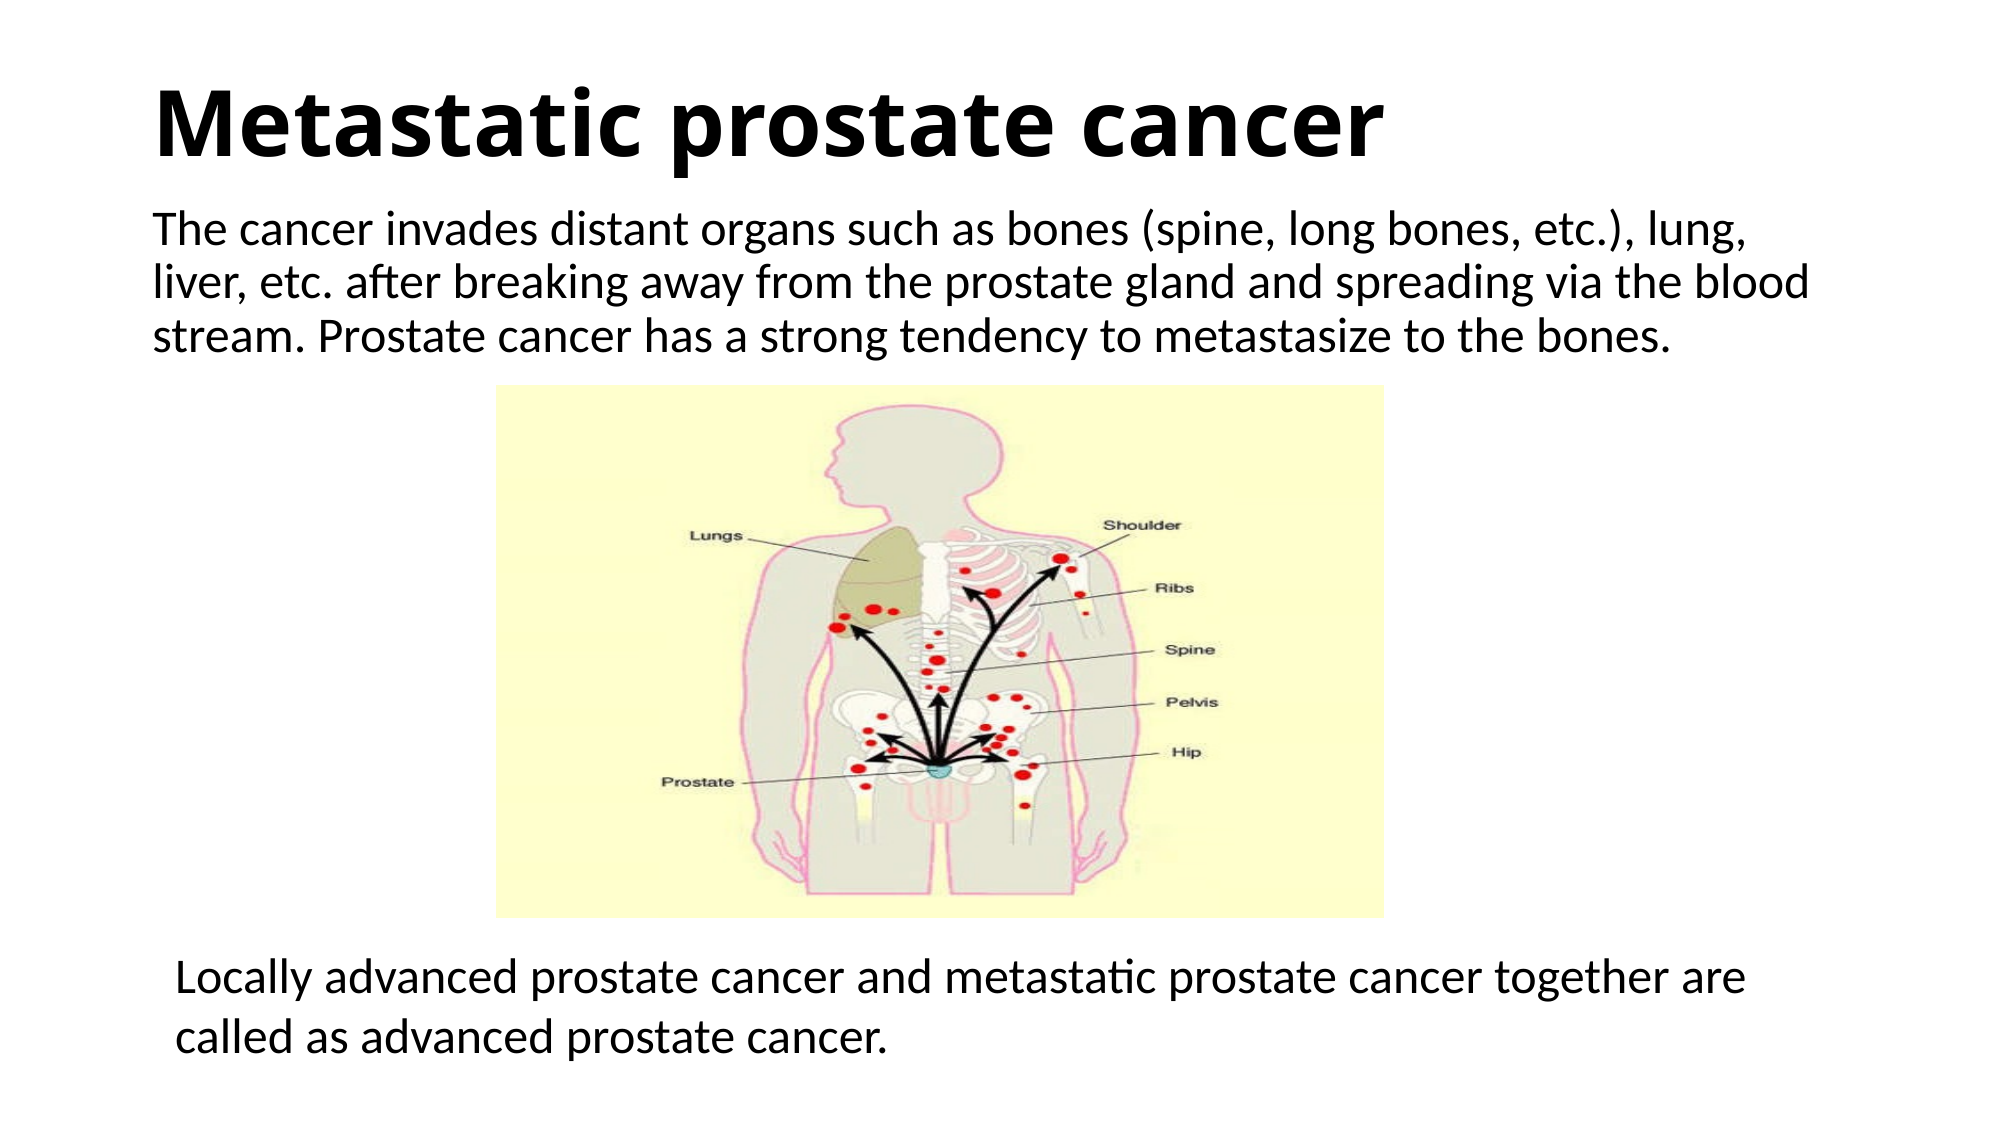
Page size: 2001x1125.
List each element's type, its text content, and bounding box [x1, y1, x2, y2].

title Metastatic prostate cancer [137, 59, 1863, 194]
picture [496, 385, 1384, 918]
text_box Locally advanced prostate cancer and metastatic prostate cancer together are called as advanced prostate cancer. [160, 936, 1830, 1071]
list The cancer invades distant organs such as bones (spine, long bones, etc.), lung, liver, etc. after breaking away from the prostate gland and spreading via the blood stream. Prostate cancer has a strong tendency to metastasize to the bones. [137, 194, 1863, 1014]
